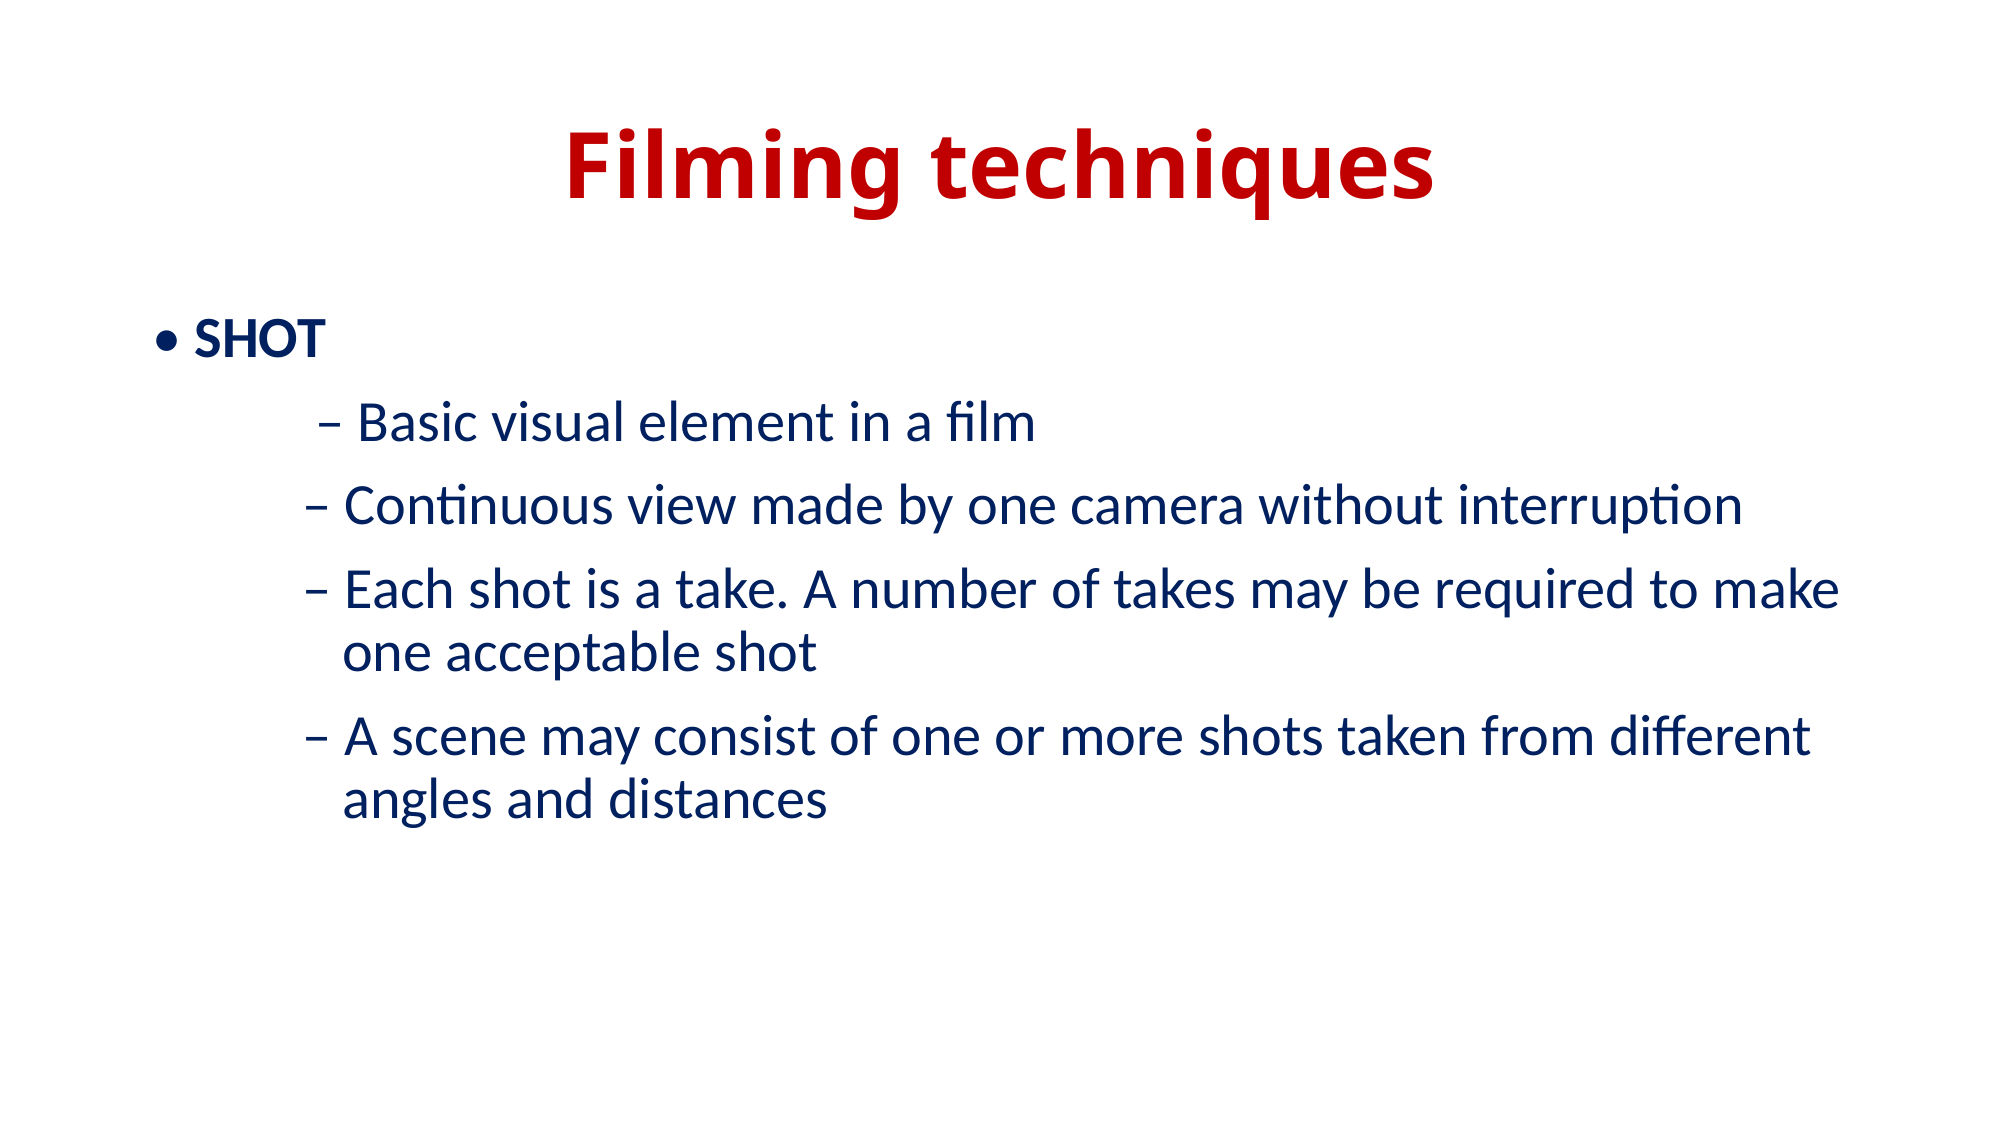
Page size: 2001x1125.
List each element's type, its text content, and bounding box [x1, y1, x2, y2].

list • SHOT – Basic visual element in a film – Continuous view made by one camera without interruption – Each shot is a take. A number of takes may be required to make one acceptable shot – A scene may consist of one or more shots taken from different angles and distances [137, 299, 1863, 1014]
title Filming techniques [137, 59, 1863, 278]
